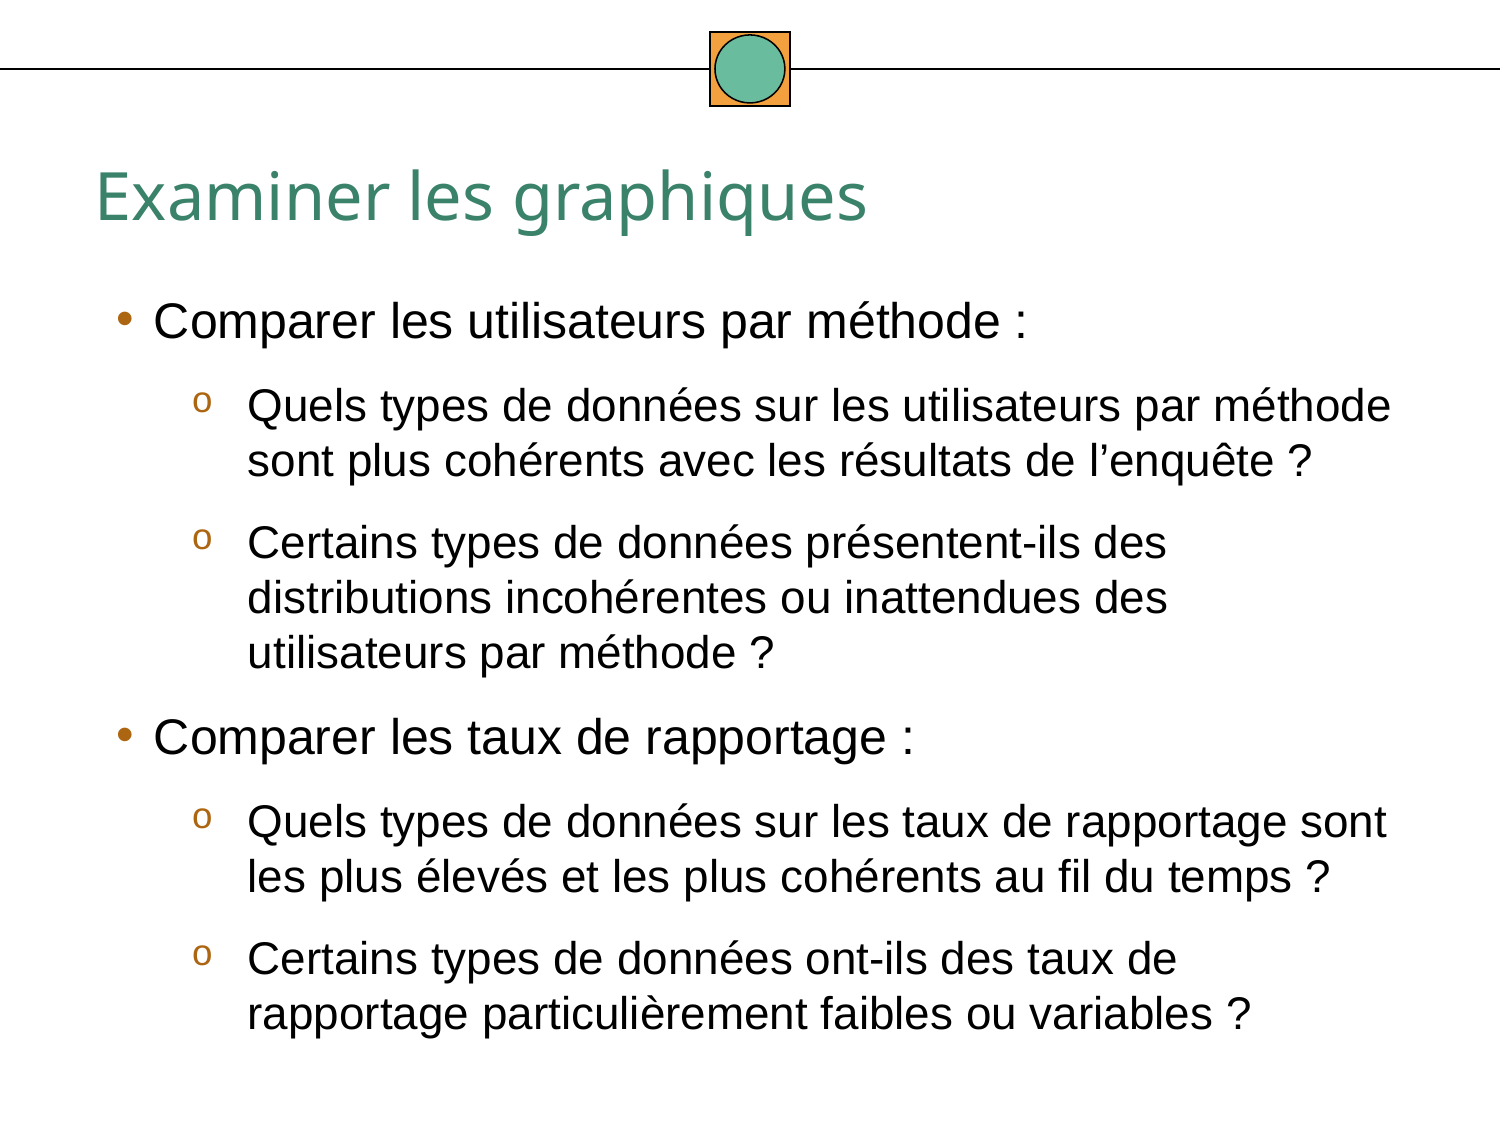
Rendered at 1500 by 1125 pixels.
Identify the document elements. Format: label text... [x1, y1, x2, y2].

list Comparer les utilisateurs par méthode : Quels types de données sur les utilisateurs par méthode sont plus cohérents avec les résultats de l’enquête ? Certains types de données présentent-ils des distributions incohérentes ou inattendues des utilisateurs par méthode ? Comparer les taux de rapportage : Quels types de données sur les taux de rapportage sont les plus élevés et les plus cohérents au fil du temps ? Certains types de données ont-ils des taux de rapportage particulièrement faibles ou variables ? [101, 280, 1411, 1045]
title Examiner les graphiques [79, 155, 1201, 260]
